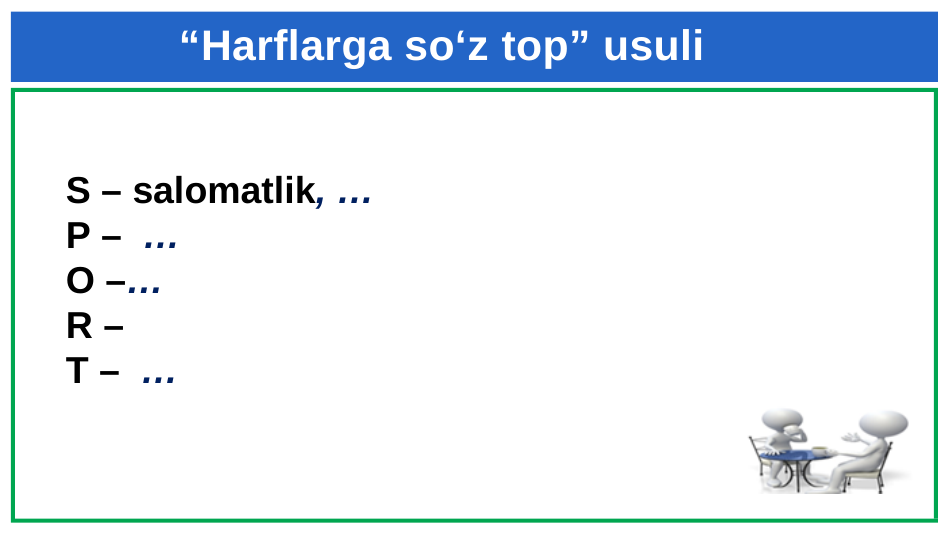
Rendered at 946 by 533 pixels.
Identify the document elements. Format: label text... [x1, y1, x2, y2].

text_box S – salomatlik, … P – … O –… R – Т – … [51, 159, 917, 529]
title “Harflarga so‘z top” usuli [10, 15, 773, 107]
picture [737, 402, 918, 494]
